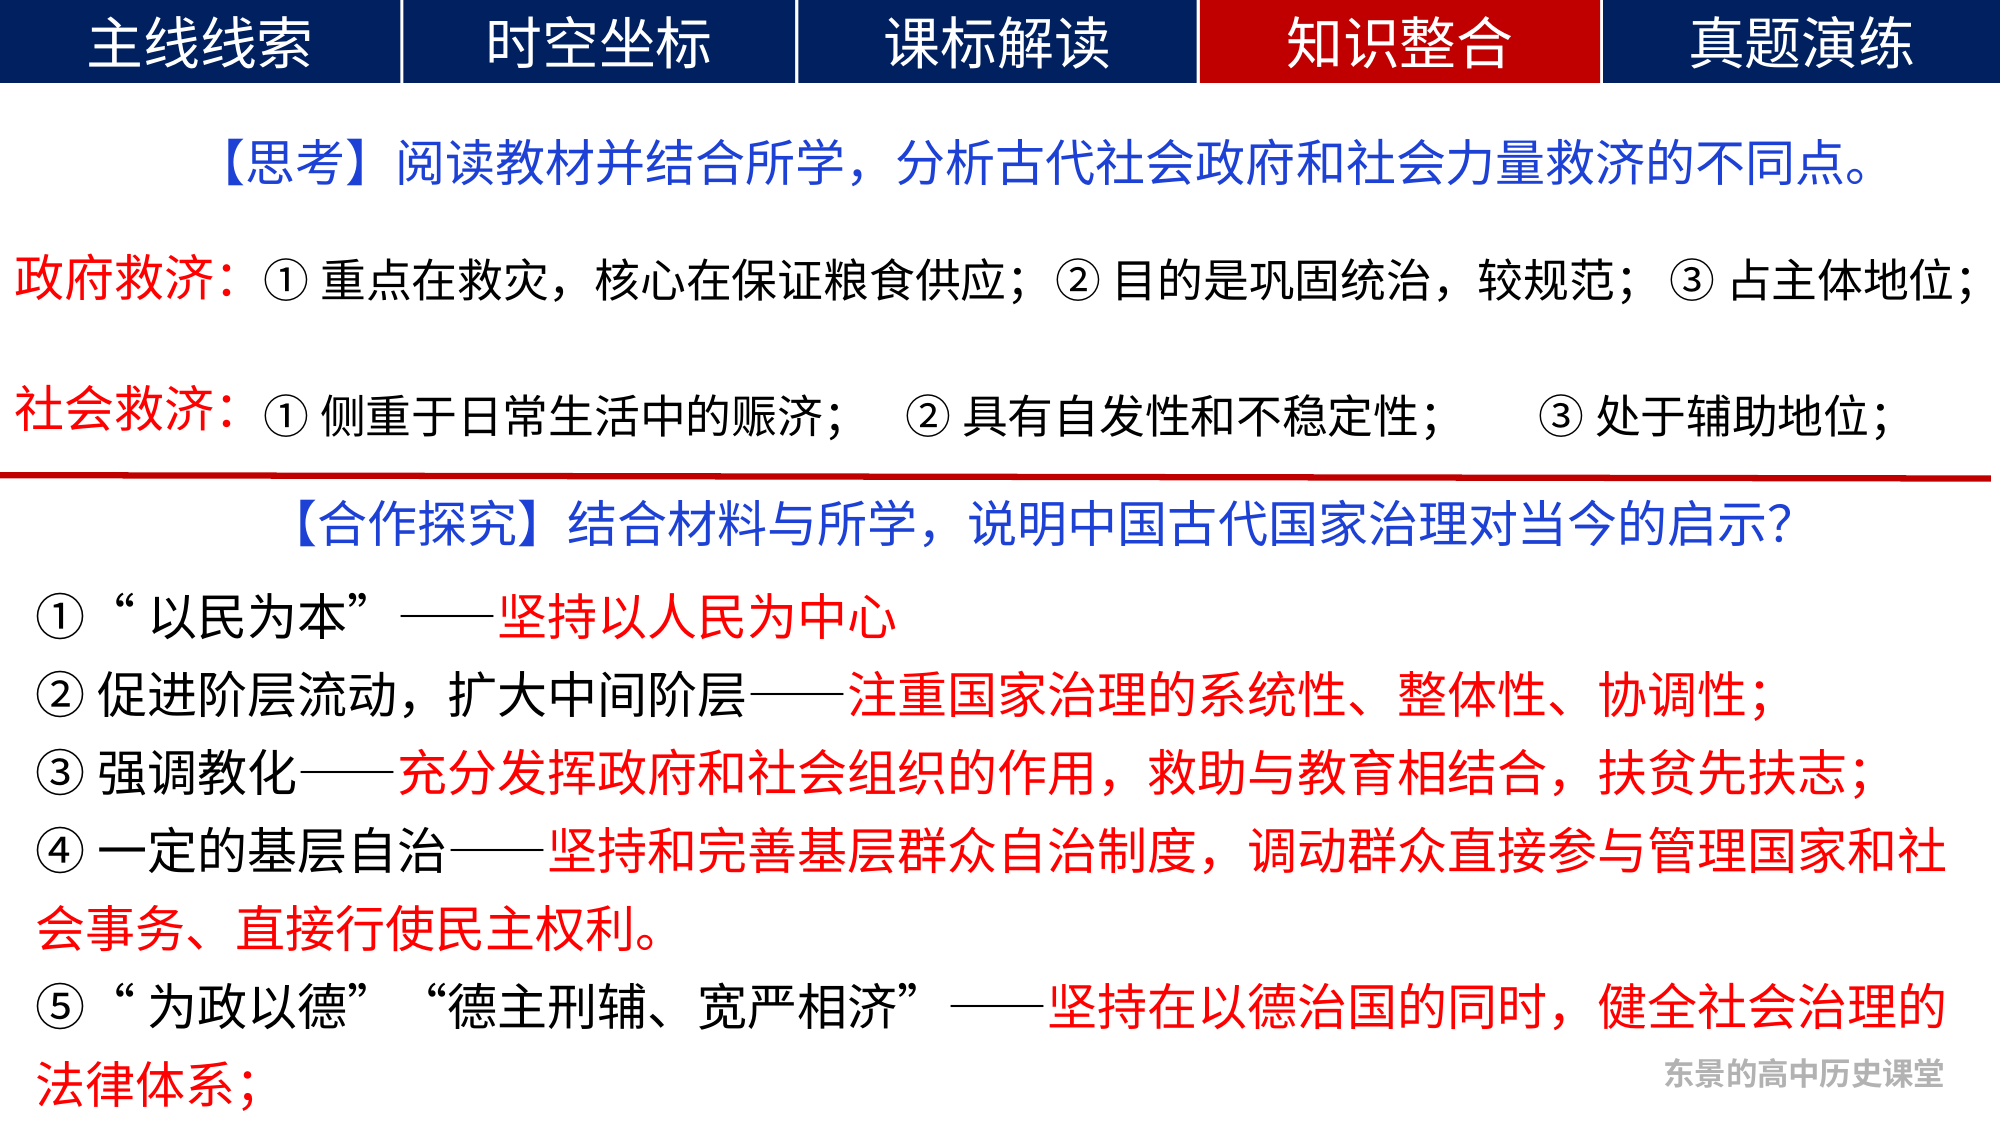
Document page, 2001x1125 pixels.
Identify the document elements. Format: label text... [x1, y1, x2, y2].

text_box ①“以民为本”——坚持以人民为中心 ②促进阶层流动，扩大中间阶层——注重国家治理的系统性、整体性、协调性； ③强调教化——充分发挥政府和社会组织的作用，救助与教育相结合，扶贫先扶志； ④一定的基层自治——坚持和完善基层群众自治制度，调动群众直接参与管理国家和社会事务、直接行使民主权利。 ⑤“为政以德”“德主刑辅、宽严相济”——坚持在以德治国的同时，健全社会治理的法律体系； [20, 560, 1992, 1121]
text_box ②目的是巩固统治，较规范； [1040, 243, 1654, 314]
text_box ③占主体地位； [1654, 243, 2000, 314]
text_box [0, 475, 1991, 479]
text_box ①重点在救灾，核心在保证粮食供应； [248, 243, 1040, 314]
text_box 【合作探究】结合材料与所学，说明中国古代国家治理对当今的启示？ [253, 479, 1826, 560]
text_box 【思考】阅读教材并结合所学，分析古代社会政府和社会力量救济的不同点。 [181, 112, 1901, 200]
text_box 社会救济： [0, 358, 272, 445]
text_box ③处于辅助地位； [1523, 380, 1931, 450]
text_box 政府救济： [0, 226, 272, 314]
text_box ①侧重于日常生活中的赈济； [248, 380, 884, 450]
text_box ②具有自发性和不稳定性； [890, 380, 1481, 450]
